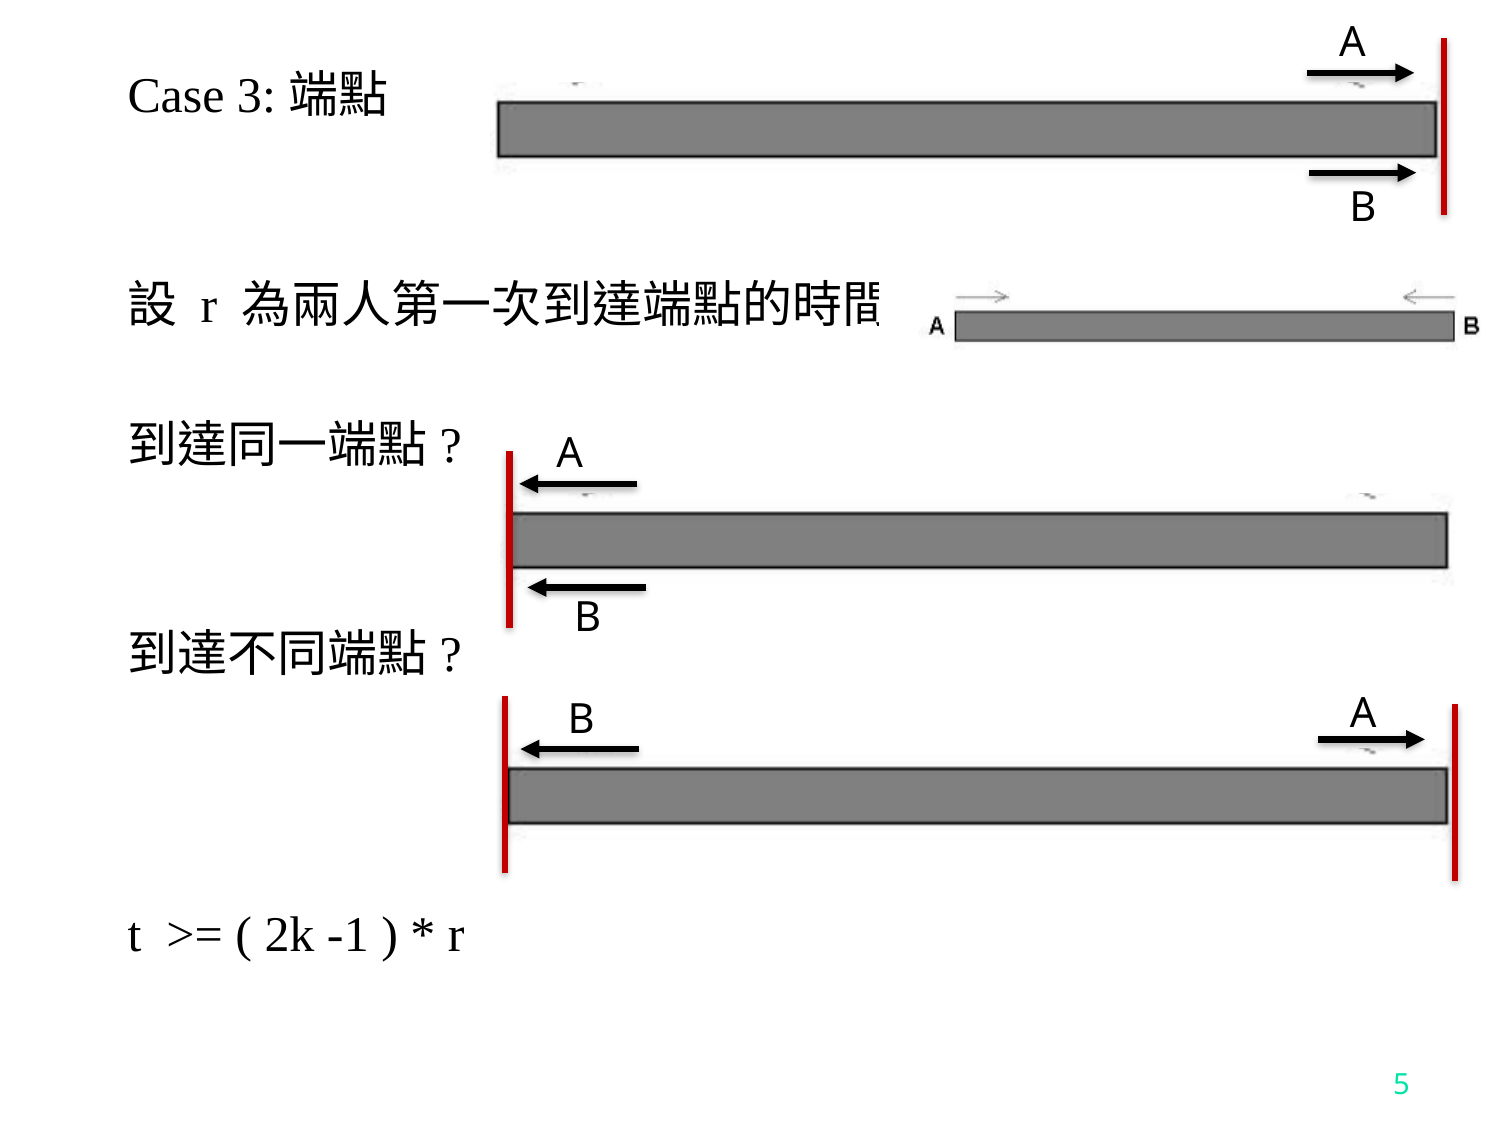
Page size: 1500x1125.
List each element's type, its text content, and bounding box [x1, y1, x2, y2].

text_box B [559, 601, 617, 648]
slide_number 5 [1112, 1037, 1426, 1113]
text_box B [552, 684, 610, 746]
list Case 3:端點 設 r 為兩人第一次到達端點的時間 到達同一端點? 到達不同端點? t >= ( 2k -1 ) * r [112, 54, 1388, 1038]
picture [510, 492, 1455, 593]
text_box A [1334, 678, 1392, 735]
text_box A [1324, 7, 1381, 68]
picture [500, 748, 504, 848]
picture [879, 261, 1500, 389]
picture [506, 748, 1454, 848]
text_box B [1334, 190, 1392, 238]
text_box A [541, 418, 591, 479]
picture [500, 492, 509, 593]
picture [489, 81, 1443, 182]
